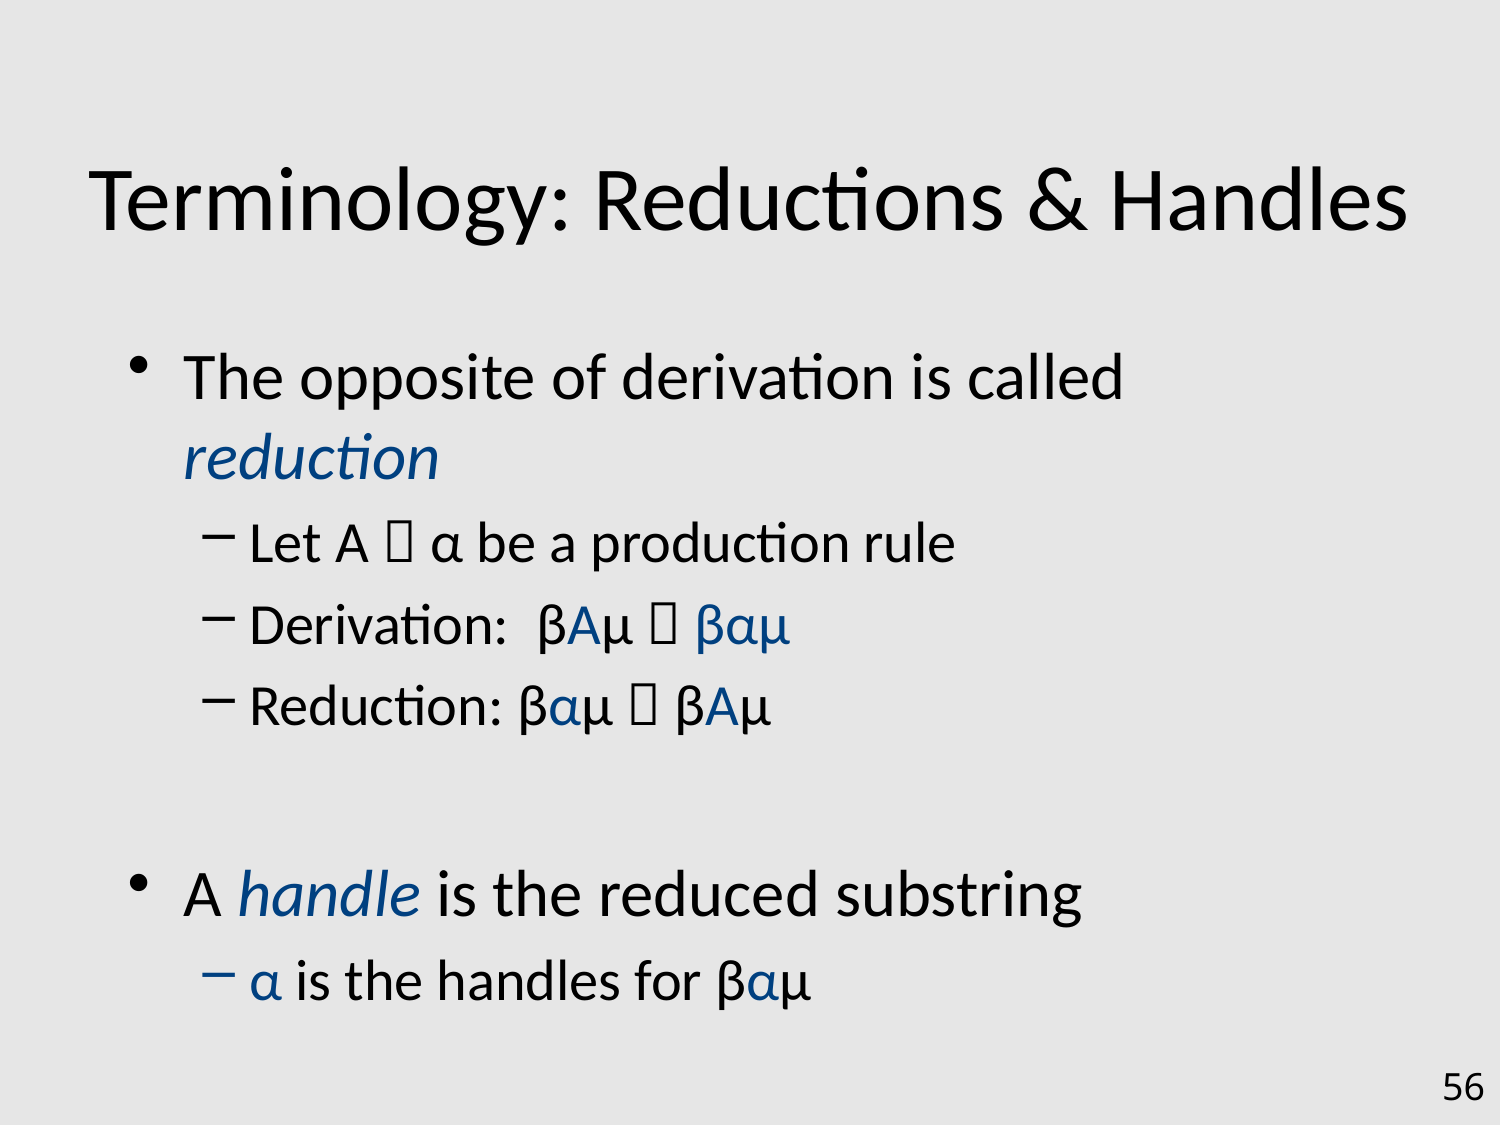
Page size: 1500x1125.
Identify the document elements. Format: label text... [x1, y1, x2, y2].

list The opposite of derivation is called reduction Let A  α be a production rule Derivation: βAµ  βαµ Reduction: βαµ  βAµ A handle is the reduced substring α is the handles for βαµ [112, 324, 1388, 1000]
title Terminology: Reductions & Handles [0, 99, 1500, 288]
slide_number 56 [1187, 1055, 1500, 1102]
